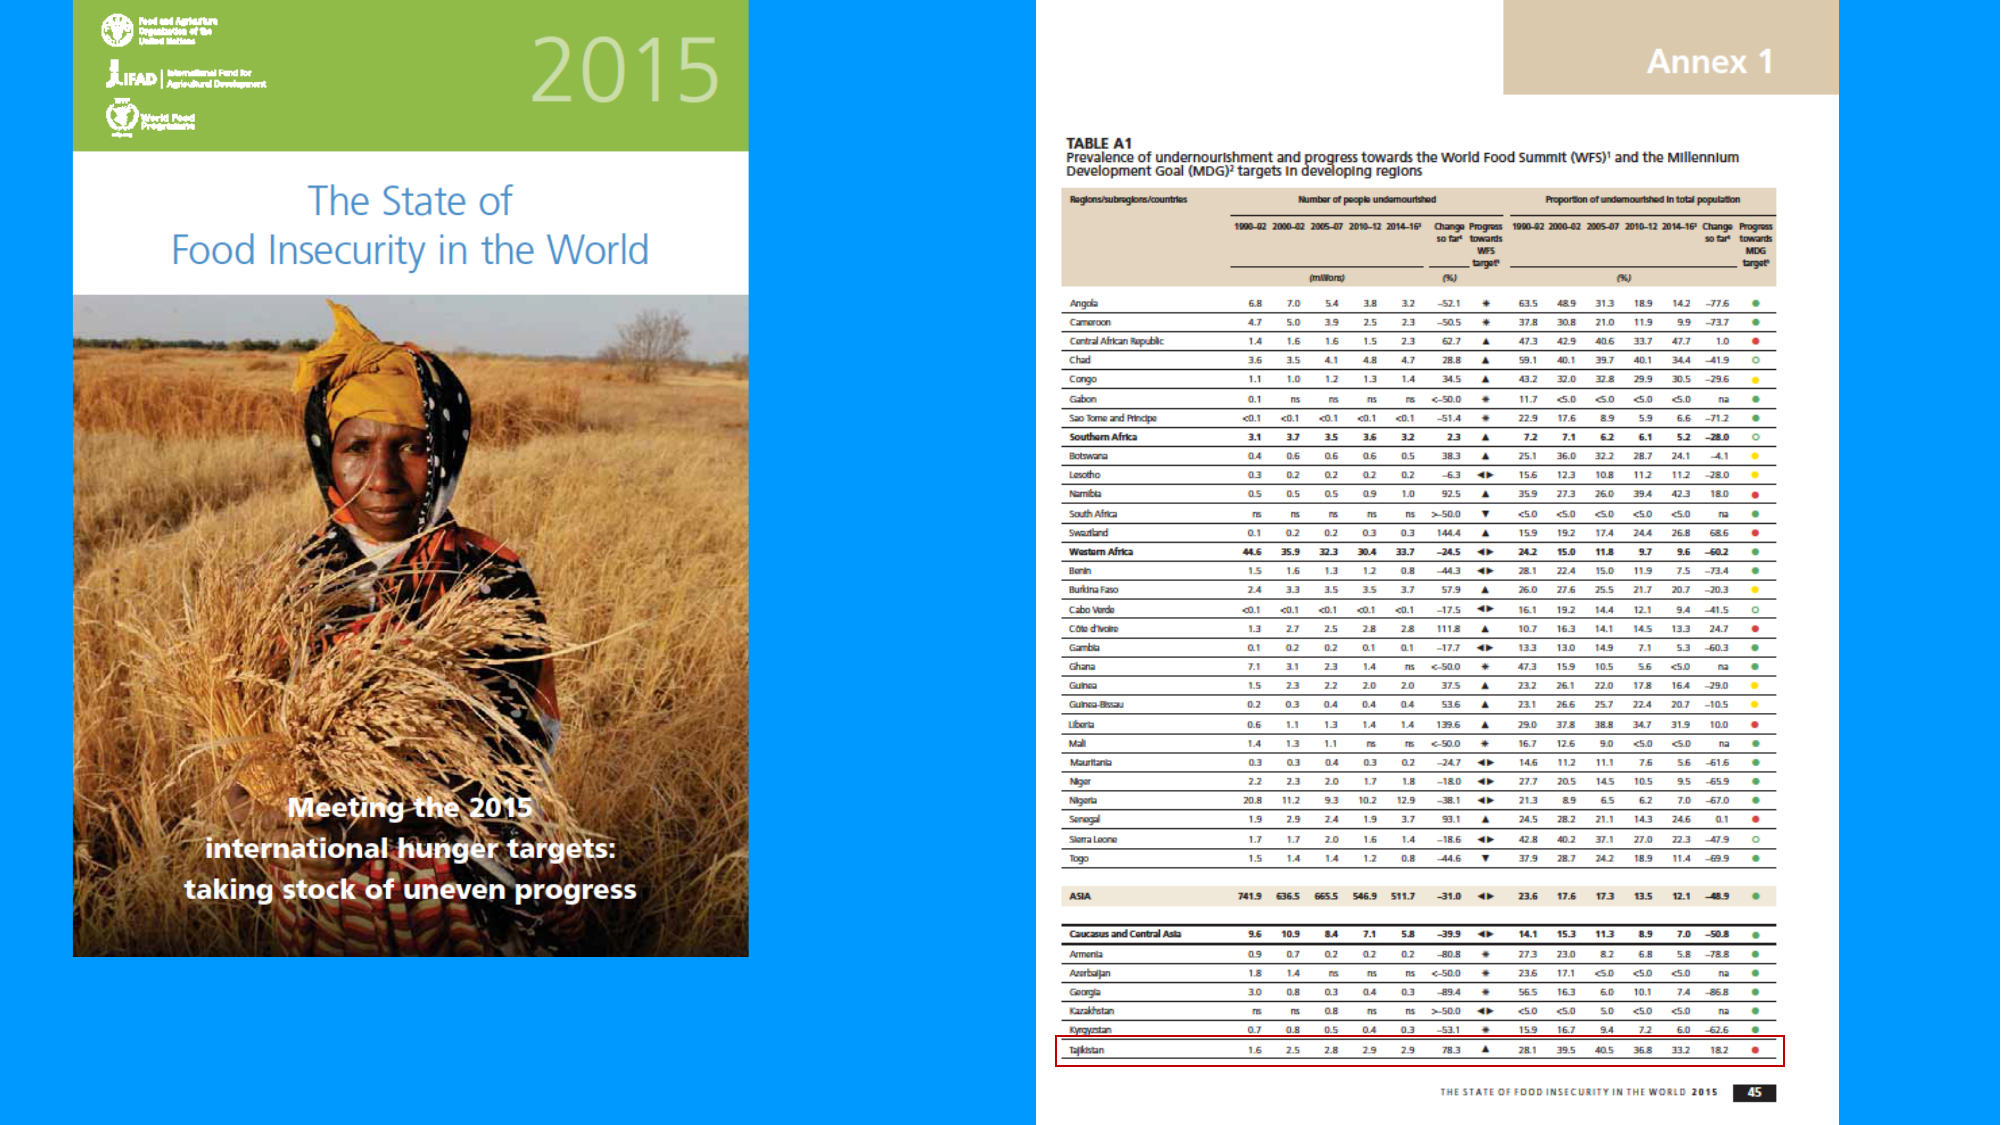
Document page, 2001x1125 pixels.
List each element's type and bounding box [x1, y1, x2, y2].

text_box [72, 0, 749, 957]
text_box [1036, 0, 1839, 1125]
